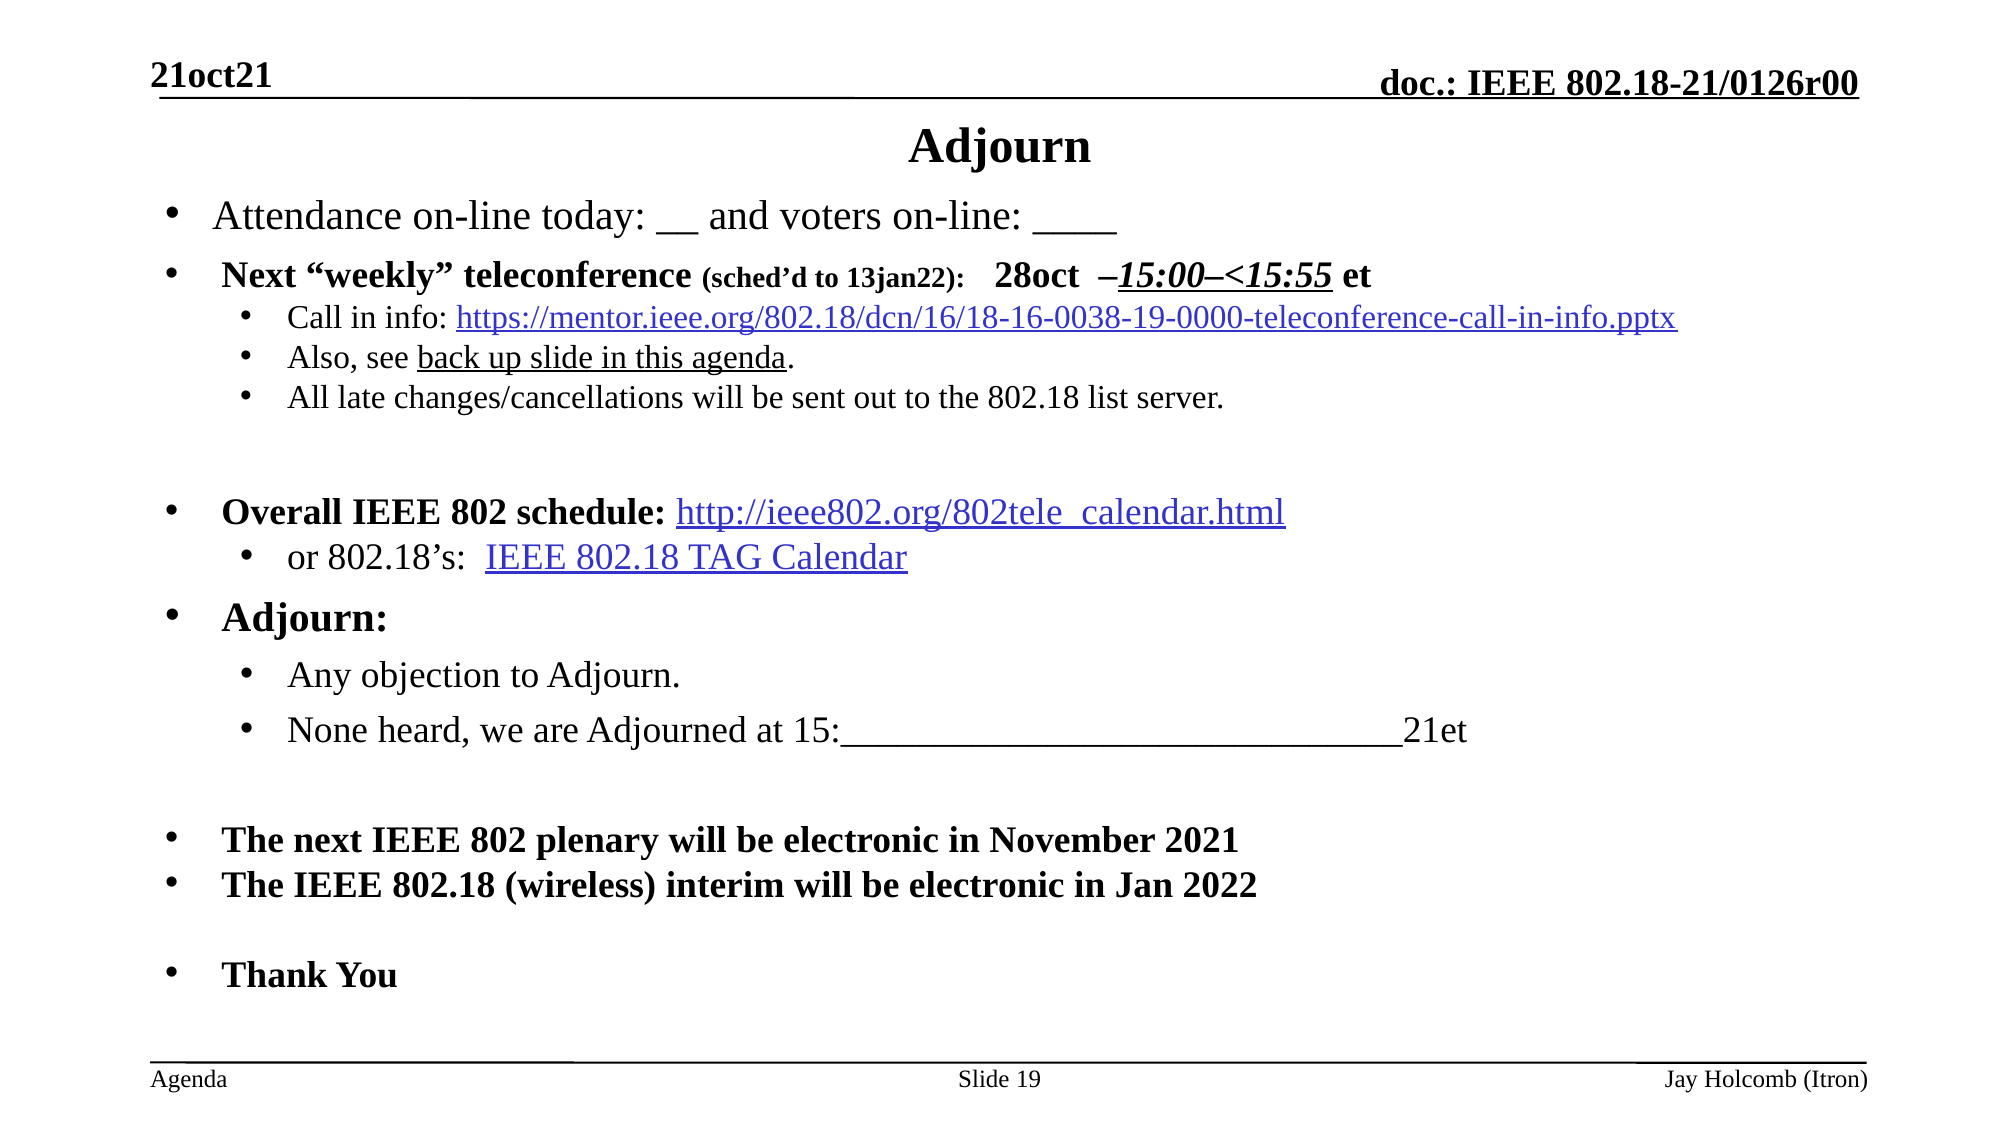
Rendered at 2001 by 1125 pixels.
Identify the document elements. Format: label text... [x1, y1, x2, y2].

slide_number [149, 49, 651, 95]
footer Jay Holcomb (Itron) [1171, 1061, 1869, 1093]
title Adjourn [362, 96, 1638, 179]
slide_number Slide 19 [933, 1061, 1067, 1123]
list Attendance on-line today: __ and voters on-line: ____ Next “weekly” teleconference (sched’d to 13jan22): 28oct –15:00–<15:55 et Call in info: https://mentor.ieee.org/802.18/dcn/16/18-16-0038-19-0000-teleconference-call-in-info.pptx Also, see back up slide in this agenda. All late changes/cancellations will be sent out to the 802.18 list server. Overall IEEE 802 schedule: http://ieee802.org/802tele_calendar.html or 802.18’s: IEEE 802.18 TAG Calendar Adjourn: Any objection to Adjourn. None heard, we are Adjourned at 15:______________________________21et The next IEEE 802 plenary will be electronic in November 2021 The IEEE 802.18 (wireless) interim will be electronic in Jan 2022 Thank You [149, 179, 1913, 1063]
